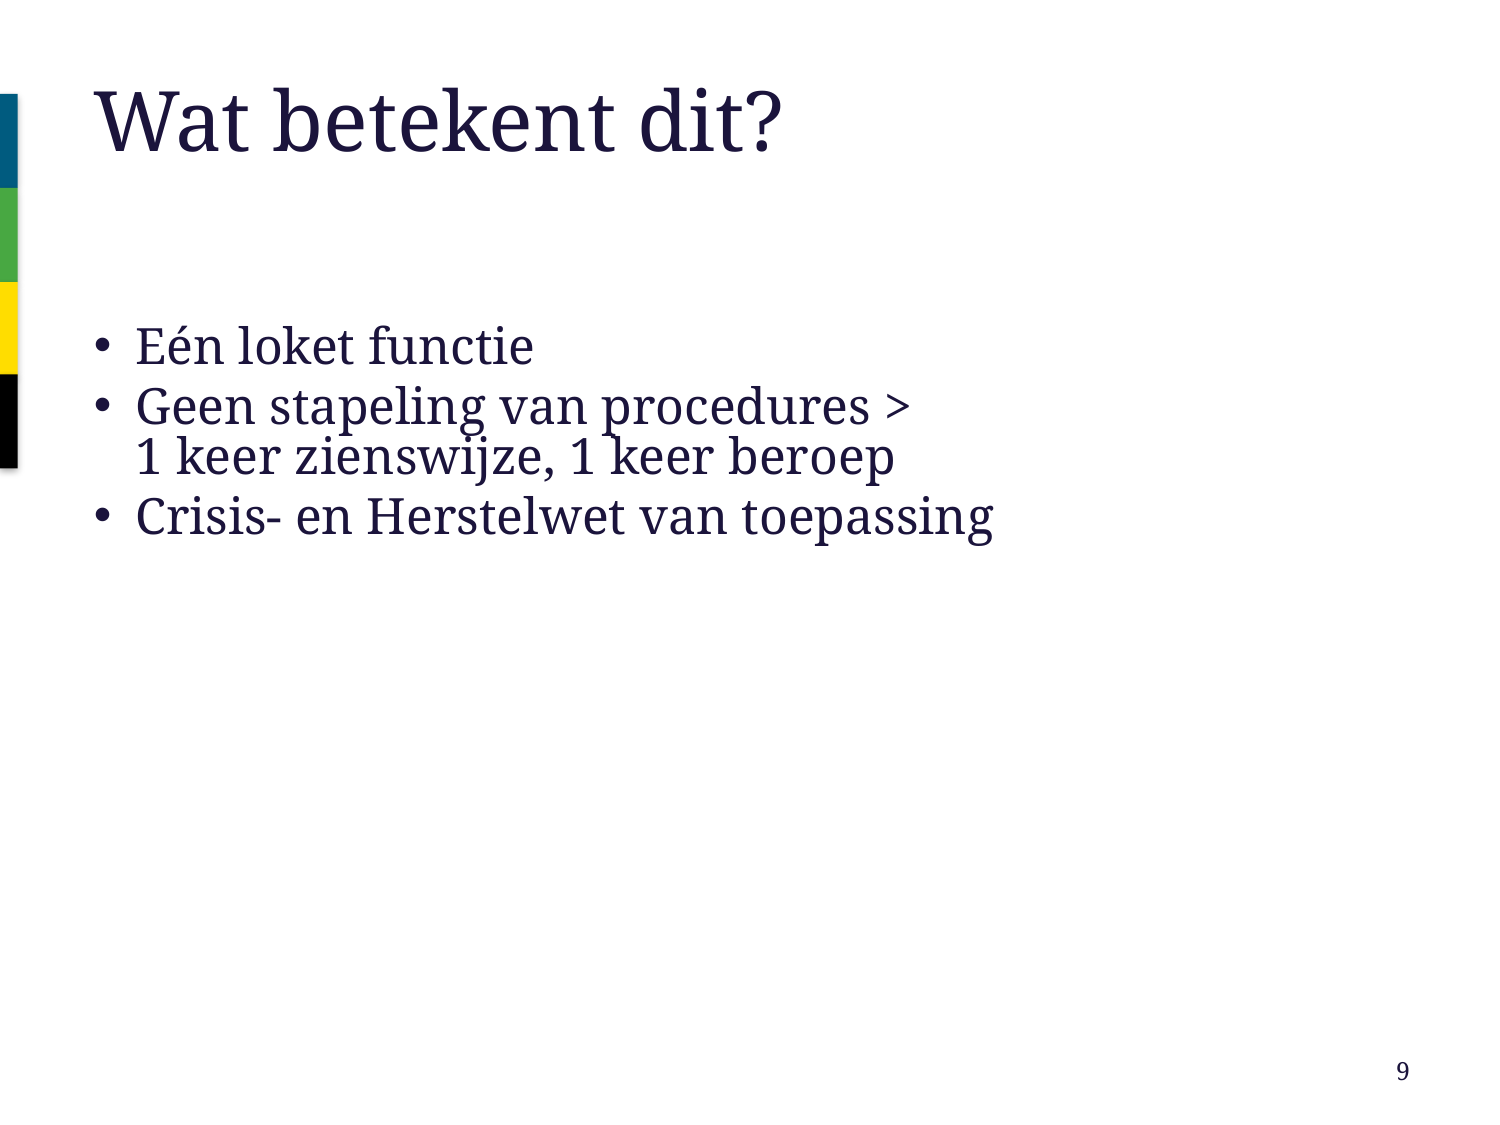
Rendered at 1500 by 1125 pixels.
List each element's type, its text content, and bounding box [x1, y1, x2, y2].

list Eén loket functie Geen stapeling van procedures > 1 keer zienswijze, 1 keer beroep Crisis- en Herstelwet van toepassing [94, 316, 1408, 1005]
title Wat betekent dit? [94, 80, 1408, 269]
slide_number 9 [1074, 1042, 1425, 1103]
